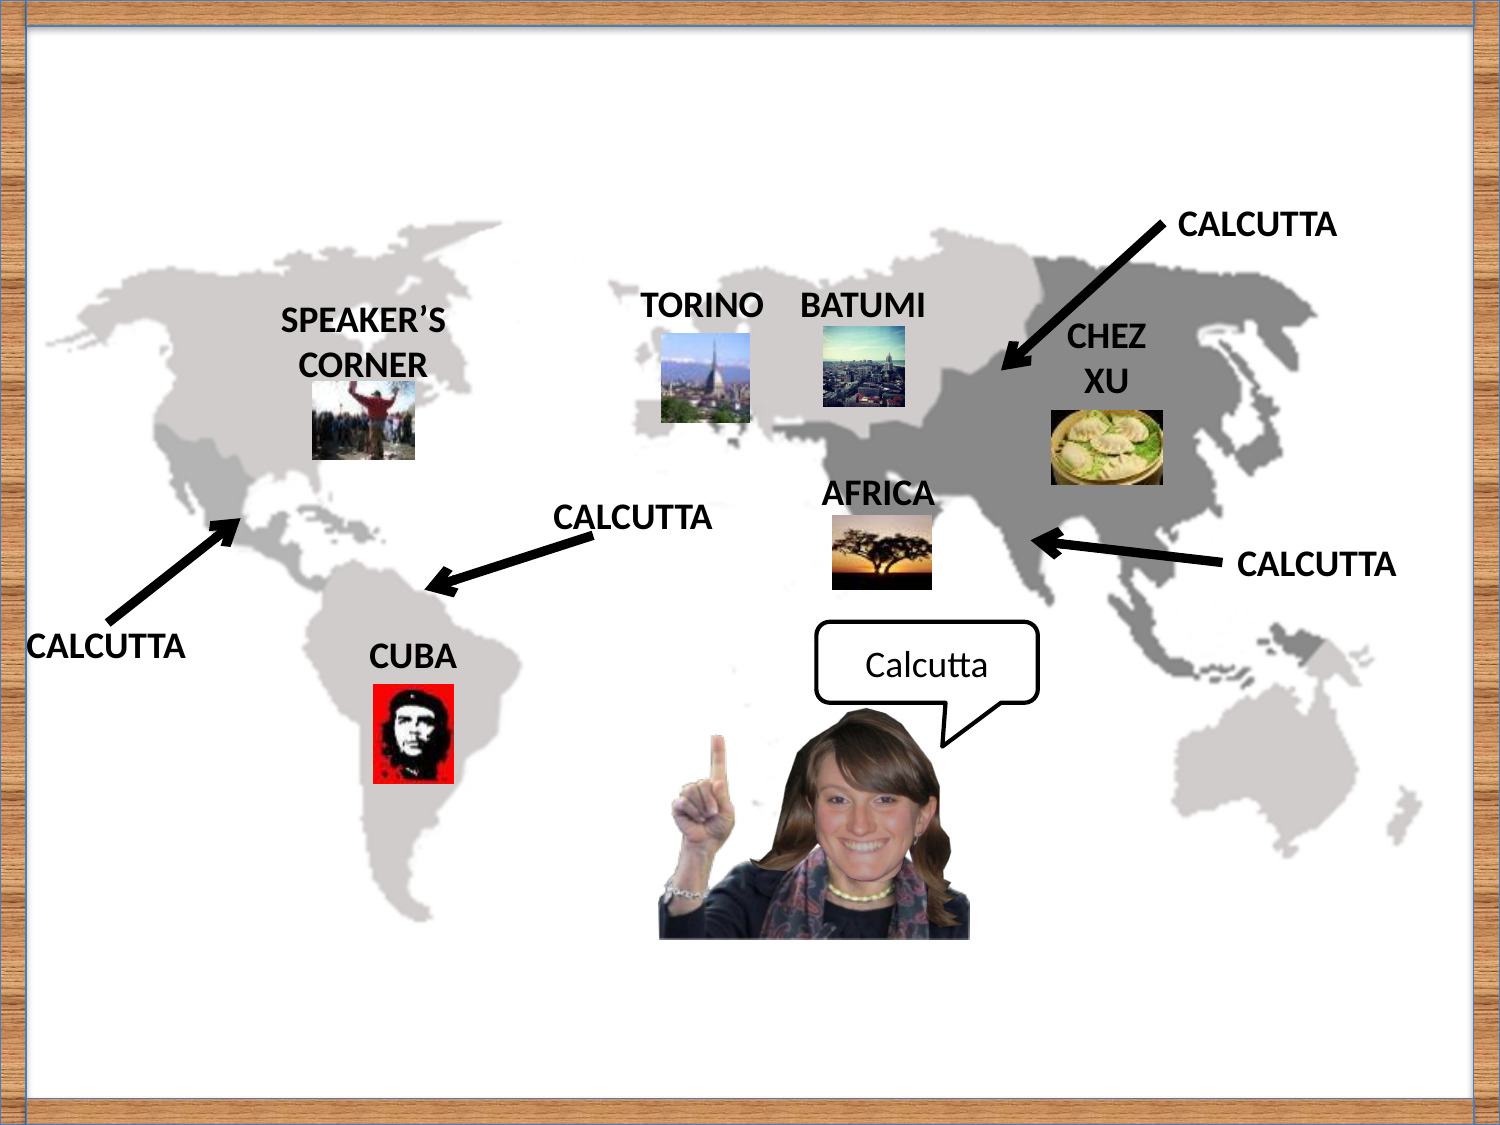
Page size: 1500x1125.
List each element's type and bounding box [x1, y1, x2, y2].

text_box [0, 0, 1500, 1125]
